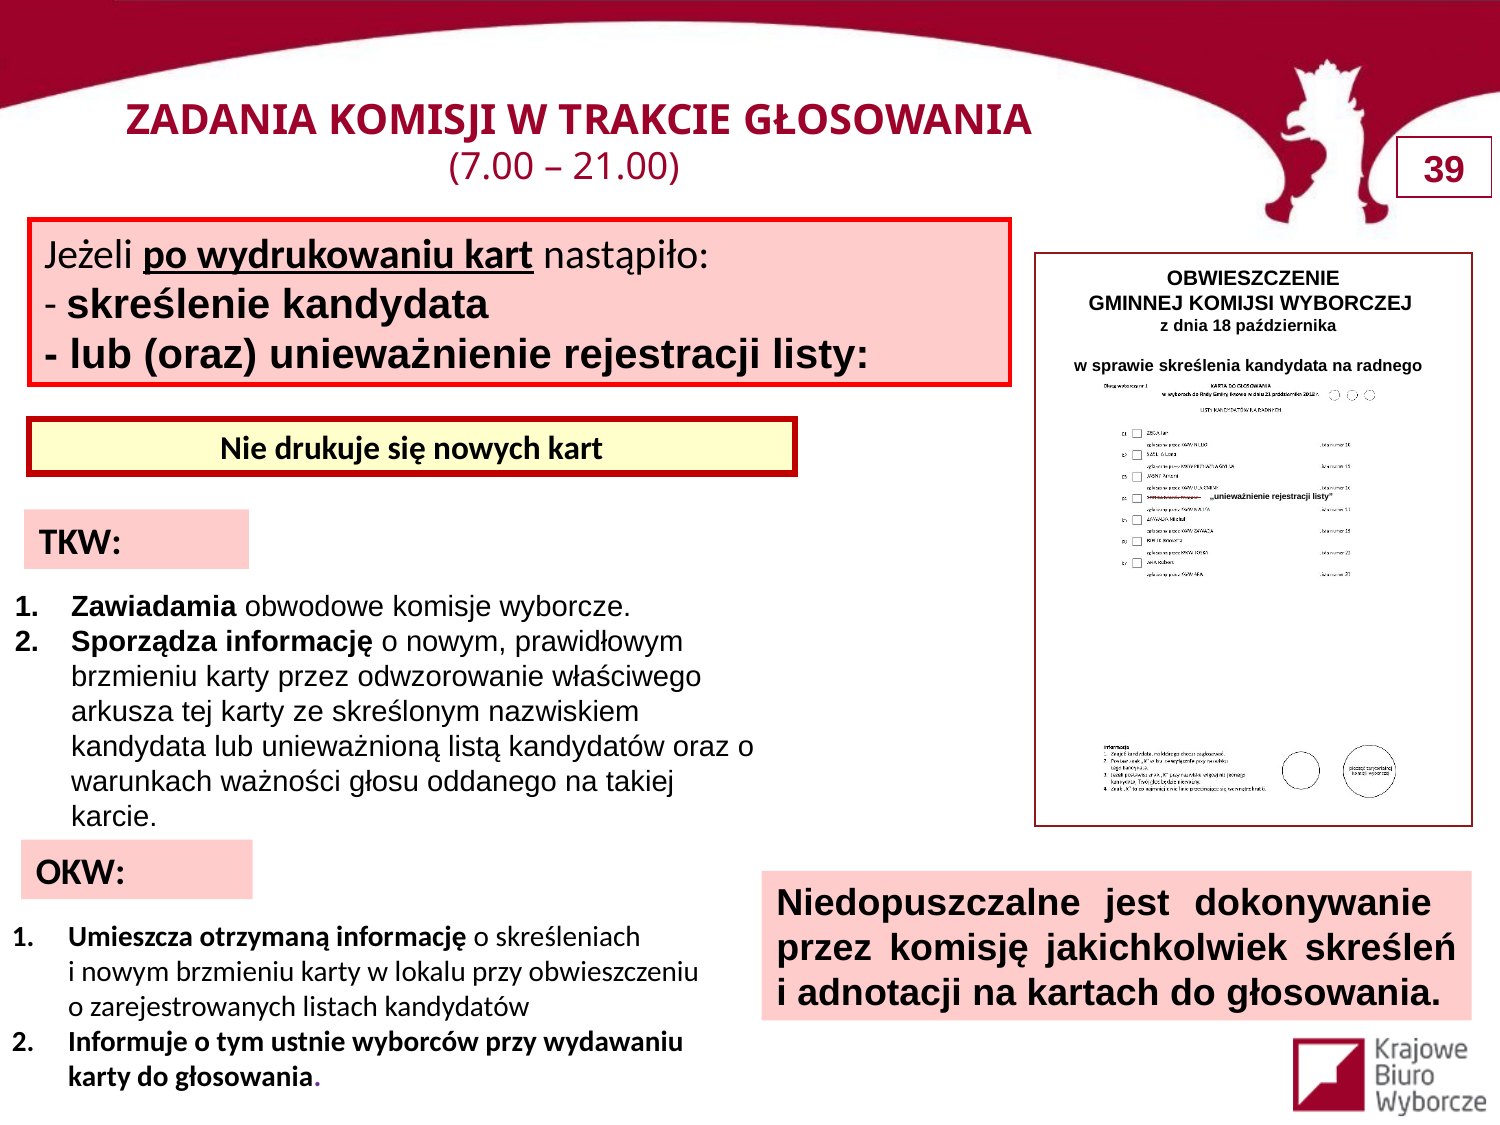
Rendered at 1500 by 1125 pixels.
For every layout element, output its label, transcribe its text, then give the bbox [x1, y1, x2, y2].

picture [1096, 375, 1404, 810]
picture [1293, 1035, 1488, 1118]
text_box [1034, 252, 1473, 257]
text_box Zawiadamia obwodowe komisje wyborcze. Sporządza informację o nowym, prawidłowym brzmieniu karty przez odwzorowanie właściwego arkusza tej karty ze skreślonym nazwiskiem kandydata lub unieważnioną listą kandydatów oraz o warunkach ważności głosu oddanego na takiej karcie. [0, 579, 774, 840]
text_box Umieszcza otrzymaną informację o skreśleniach i nowym brzmieniu karty w lokalu przy obwieszczeniu o zarejestrowanych listach kandydatów Informuje o tym ustnie wyborców przy wydawaniu karty do głosowania. [0, 910, 747, 1100]
text_box ZADANIA KOMISJI W TRAKCIE GŁOSOWANIA (7.00 – 21.00) [112, 85, 1495, 195]
text_box OBWIESZCZENIE GMINNEJ KOMIJSI WYBORCZEJ z dnia 18 października w sprawie skreślenia kandydata na radnego [976, 257, 1500, 428]
text_box Jeżeli po wydrukowaniu kart nastąpiło: - skreślenie kandydata - lub (oraz) unieważnienie rejestracji listy: [29, 219, 1010, 385]
text_box [1034, 428, 1473, 827]
text_box TKW: [24, 509, 249, 569]
text_box OKW: [21, 839, 253, 900]
text_box Niedopuszczalne jest dokonywanie przez komisję jakichkolwiek skreśleń i adnotacji na kartach do głosowania. [761, 870, 1472, 1021]
picture [0, 0, 1500, 262]
text_box Nie drukuje się nowych kart [29, 418, 795, 474]
